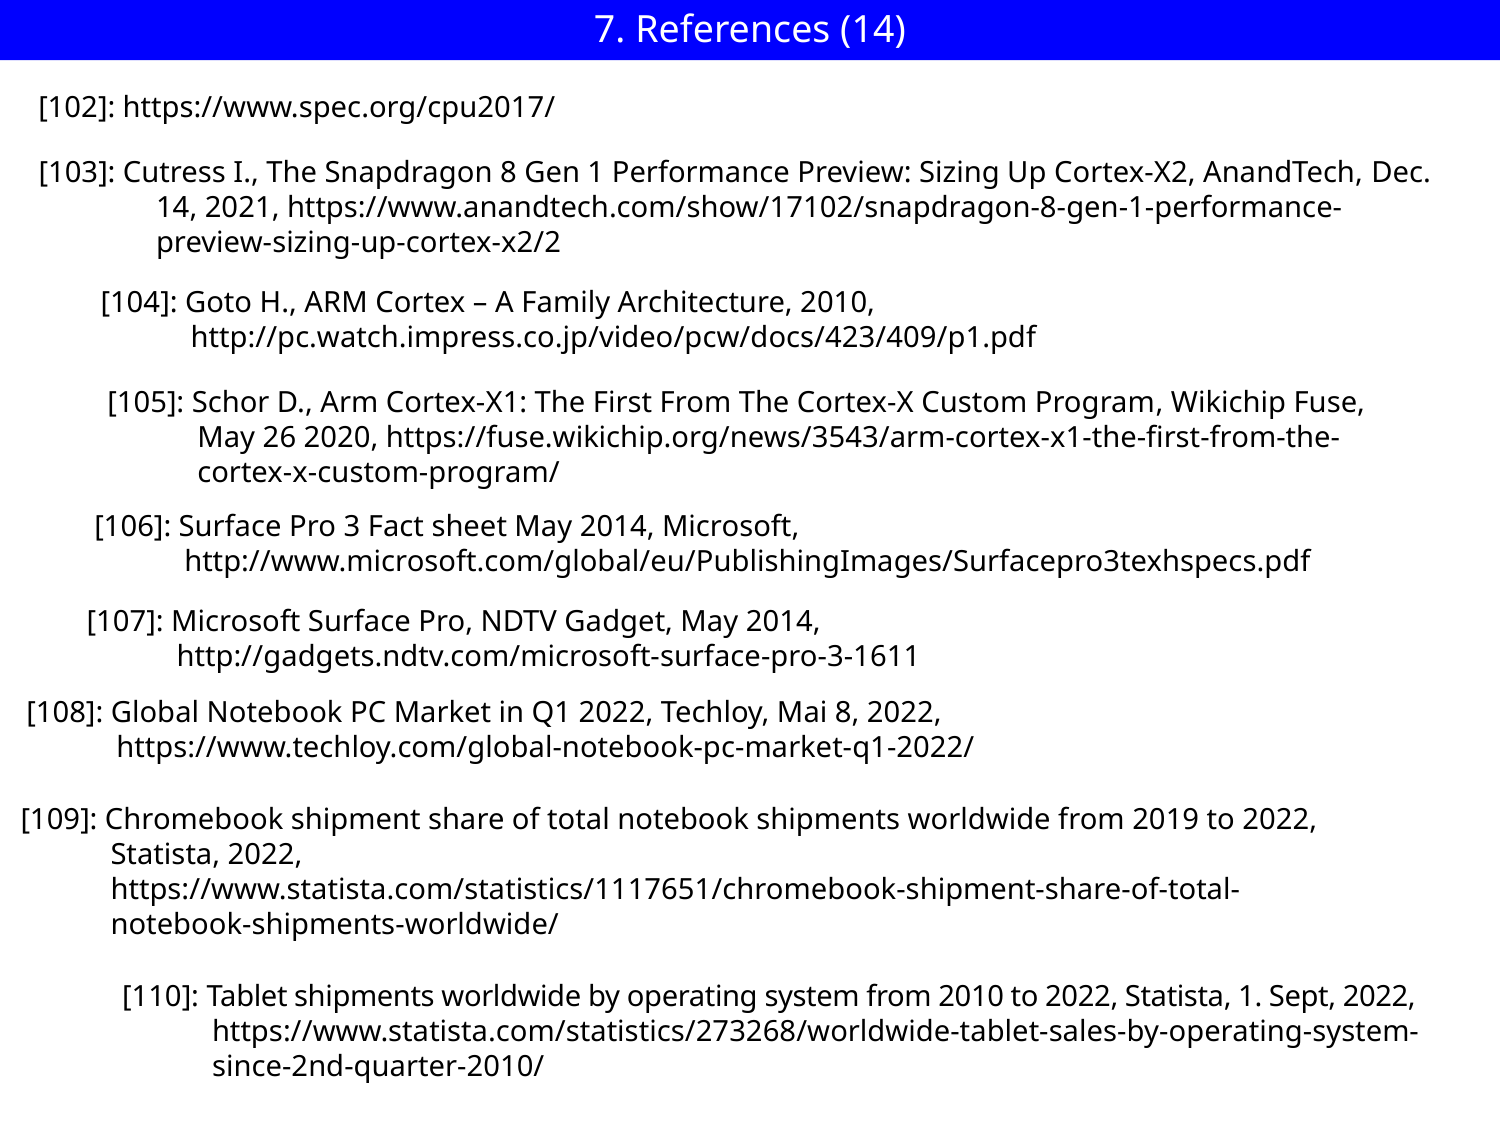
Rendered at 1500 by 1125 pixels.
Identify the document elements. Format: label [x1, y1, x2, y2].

text_box [79, 500, 1327, 585]
text_box [23, 145, 1455, 266]
text_box [107, 969, 1435, 1090]
text_box [92, 376, 1381, 496]
text_box [85, 275, 1052, 361]
text_box [5, 792, 1495, 980]
text_box [23, 80, 1455, 131]
text_box [71, 594, 936, 680]
text_box [11, 686, 1436, 772]
text_box [0, 0, 1500, 61]
